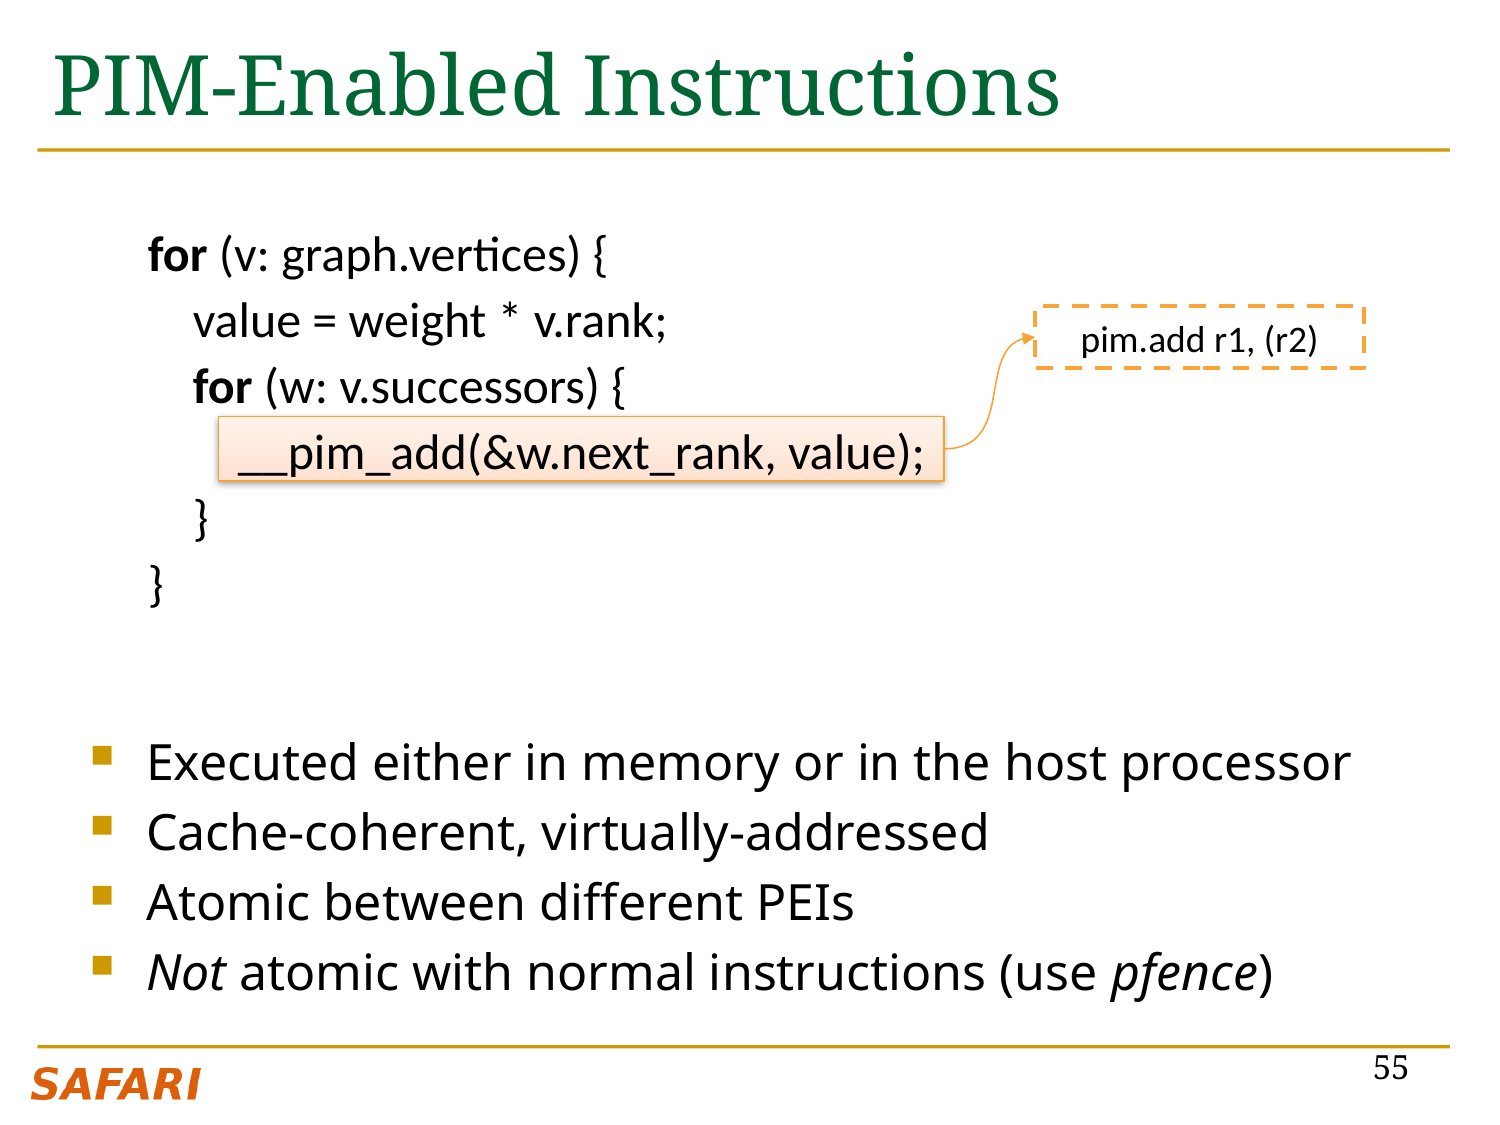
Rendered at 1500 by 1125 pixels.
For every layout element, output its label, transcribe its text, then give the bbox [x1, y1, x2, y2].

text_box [943, 336, 1036, 450]
list Executed either in memory or in the host processor Cache-coherent, virtually-addressed Atomic between different PEIs Not atomic with normal instructions (use pfence) [74, 722, 1426, 1056]
text_box pim.add r1, (r2) [1035, 305, 1365, 369]
slide_number 55 [1074, 1056, 1426, 1100]
text_box for (v: graph.vertices) { value = weight * v.rank; for (w: v.successors) { __pim_add(&w.next_rank, value); } } [132, 208, 1376, 619]
picture [29, 1058, 207, 1110]
title PIM-Enabled Instructions [37, 24, 1451, 201]
